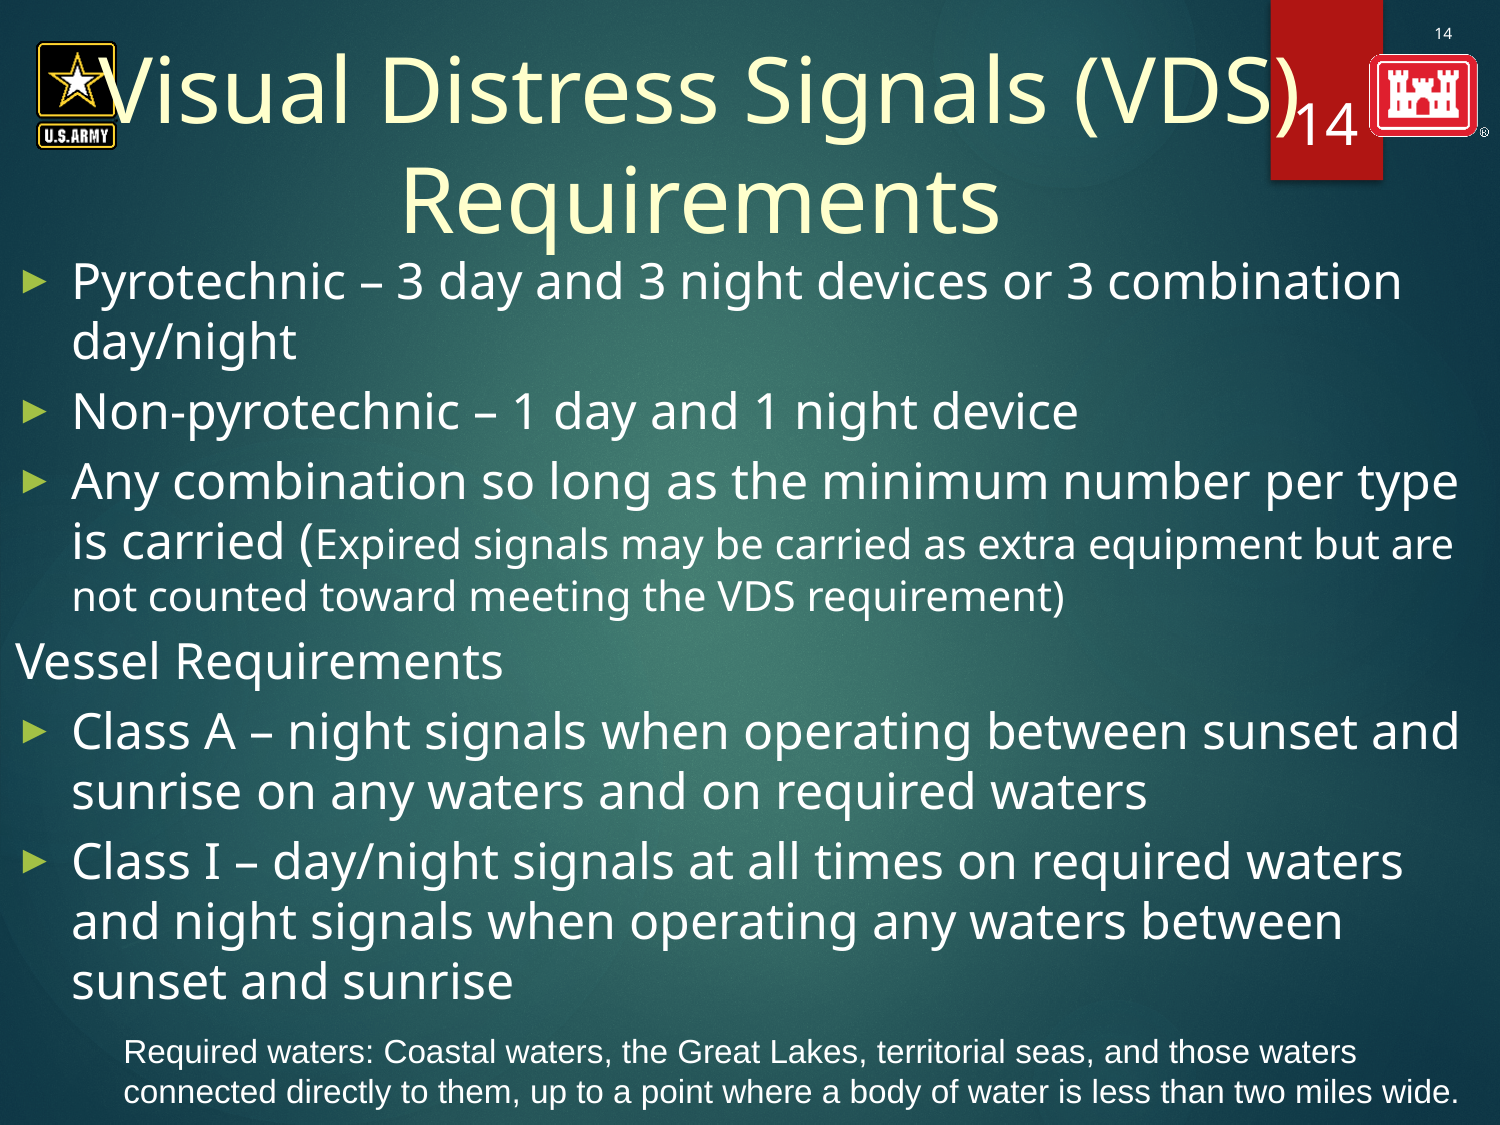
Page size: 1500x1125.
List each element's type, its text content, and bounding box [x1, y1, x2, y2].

picture [1401, 54, 1489, 137]
text_box Visual Distress Signals (VDS) Requirements [0, 48, 1401, 236]
text_box Required waters: Coastal waters, the Great Lakes, territorial seas, and those waters connected directly to them, up to a point where a body of water is less than two miles wide. [108, 1022, 1489, 1118]
text_box Pyrotechnic – 3 day and 3 night devices or 3 combination day/night Non-pyrotechnic – 1 day and 1 night device Any combination so long as the minimum number per type is carried (Expired signals may be carried as extra equipment but are not counted toward meeting the VDS requirement) Vessel Requirements Class A – night signals when operating between sunset and sunrise on any waters and on required waters Class I – day/night signals at all times on required waters and night signals when operating any waters between sunset and sunrise [0, 242, 1500, 1119]
picture [36, 41, 118, 48]
